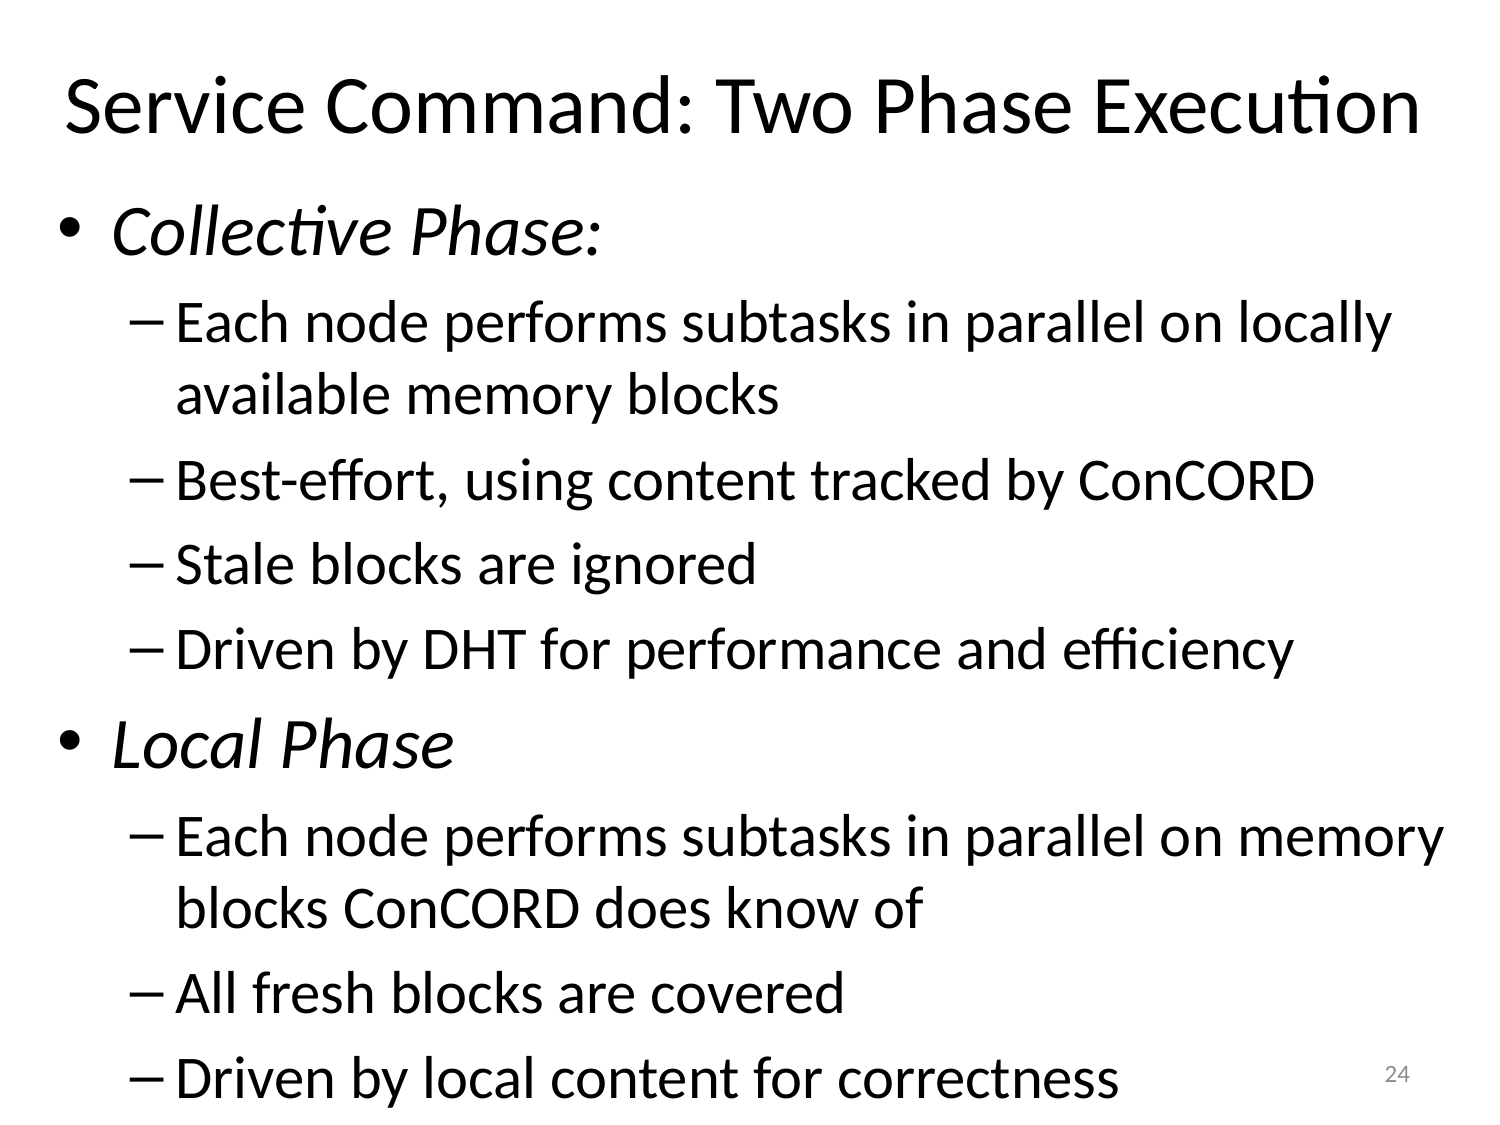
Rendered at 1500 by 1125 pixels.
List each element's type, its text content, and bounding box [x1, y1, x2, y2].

text_box Service Command: Two Phase Execution [37, 37, 1450, 163]
list Collective Phase: Each node performs subtasks in parallel on locally available memory blocks Best-effort, using content tracked by ConCORD Stale blocks are ignored Driven by DHT for performance and efficiency Local Phase Each node performs subtasks in parallel on memory blocks ConCORD does know of All fresh blocks are covered Driven by local content for correctness [42, 174, 1463, 1125]
slide_number 24 [1074, 1042, 1425, 1103]
